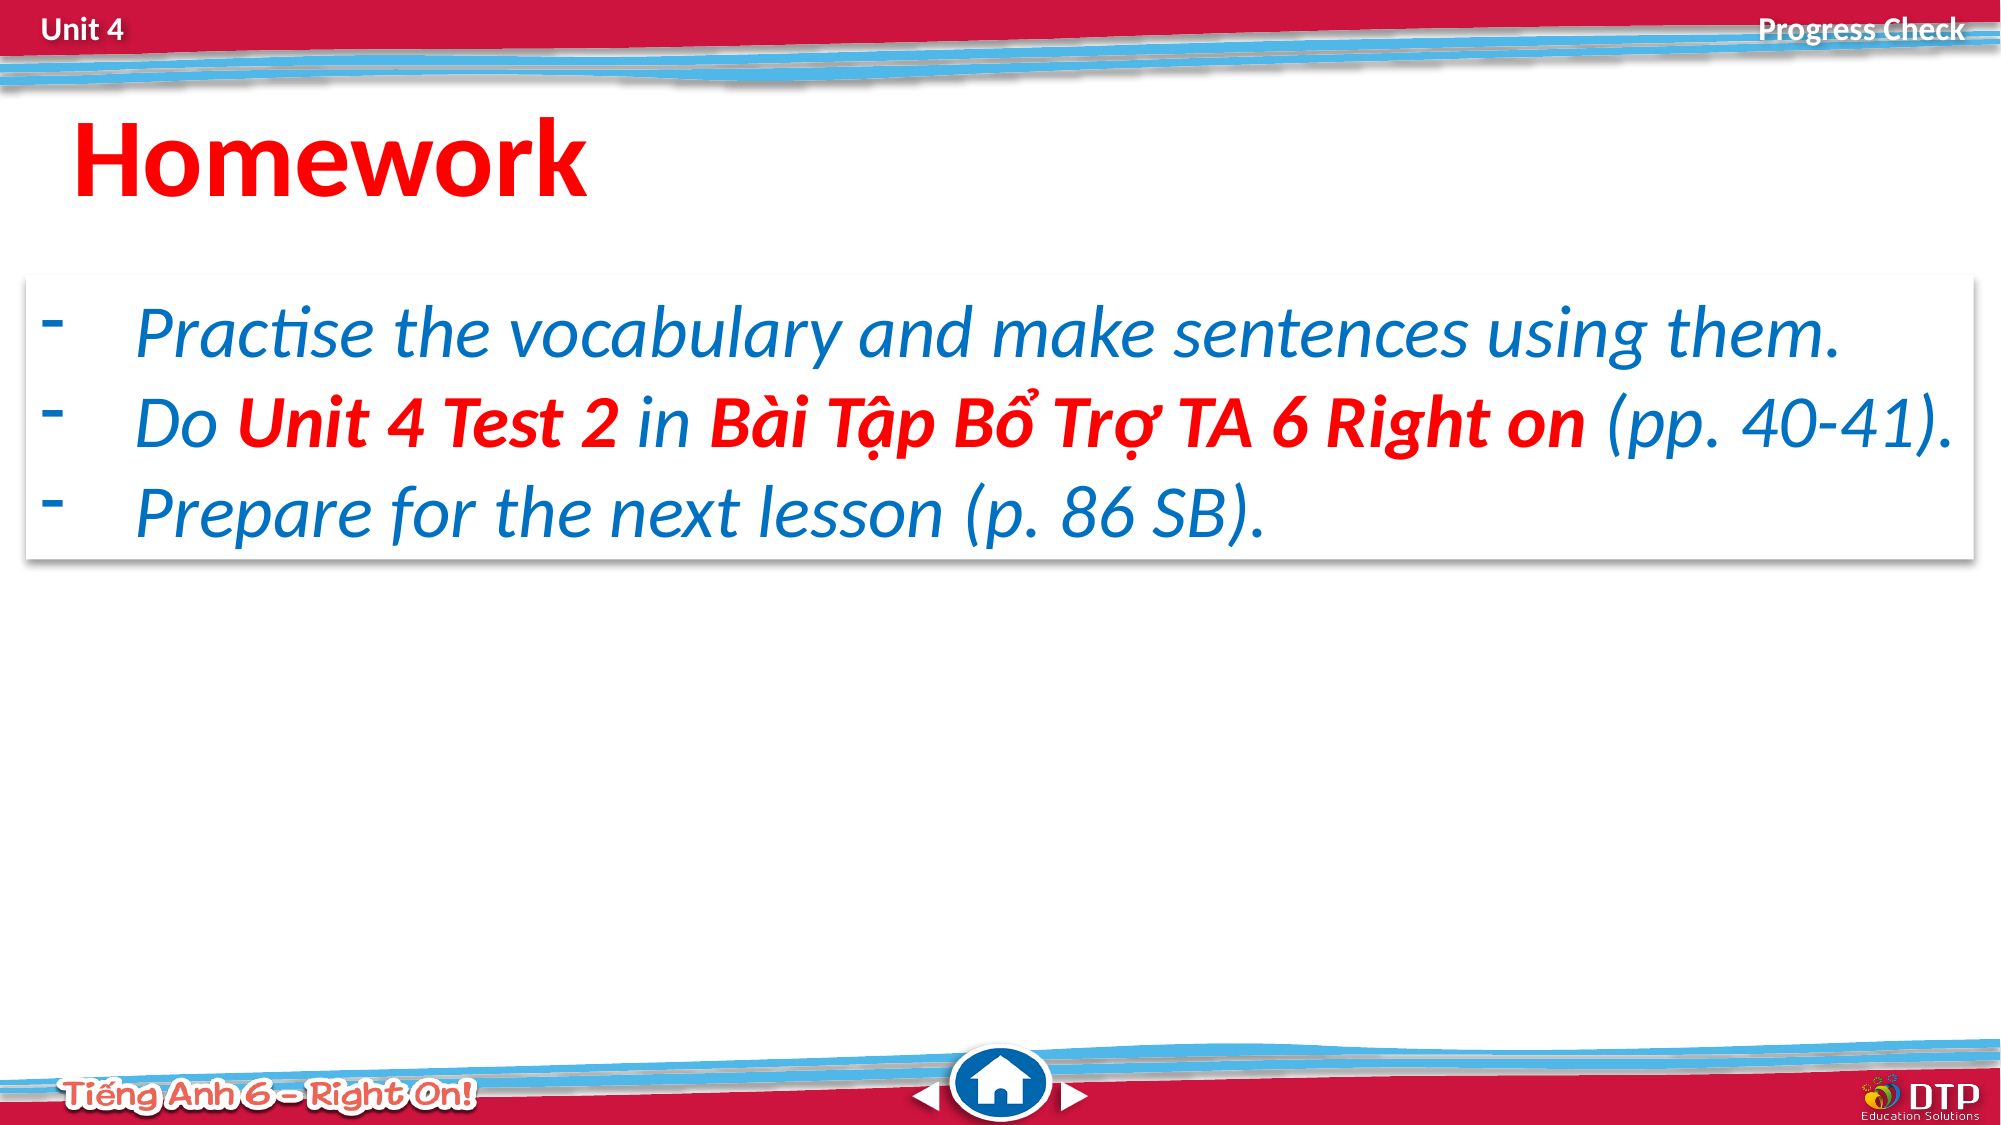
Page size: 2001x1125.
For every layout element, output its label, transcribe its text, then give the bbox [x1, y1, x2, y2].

text_box Homework [57, 76, 604, 227]
picture [0, 0, 2000, 1125]
text_box Practise the vocabulary and make sentences using them. Do Unit 4 Test 2 in Bài Tập Bổ Trợ TA 6 Right on (pp. 40-41). Prepare for the next lesson (p. 86 SB). [26, 274, 1974, 560]
